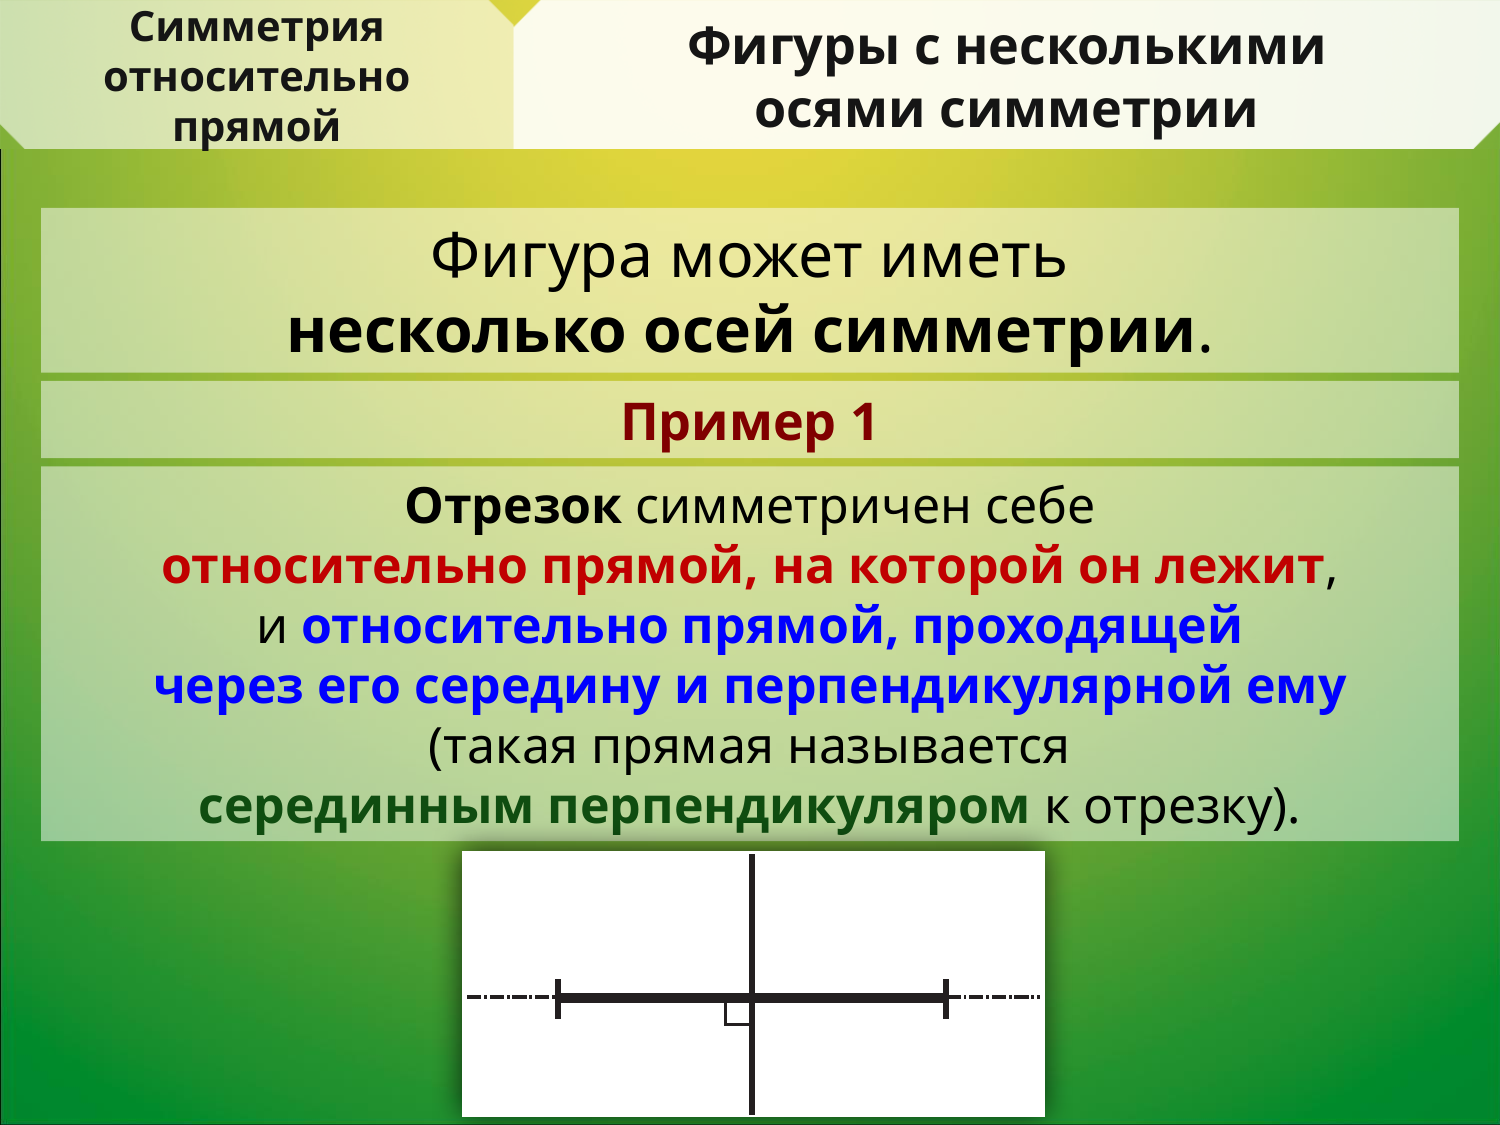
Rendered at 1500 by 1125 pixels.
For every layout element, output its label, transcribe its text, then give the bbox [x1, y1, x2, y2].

picture [0, 0, 1500, 1125]
text_box Отрезок симметричен себе относительно прямой, на которой он лежит, и относительно прямой, проходящей через его середину и перпендикулярной ему (такая прямая называется серединным перпендикуляром к отрезку). [41, 466, 1459, 842]
text_box Пример 1 [41, 380, 1459, 459]
text_box Фигура может иметь несколько осей симметрии. [41, 207, 1459, 373]
